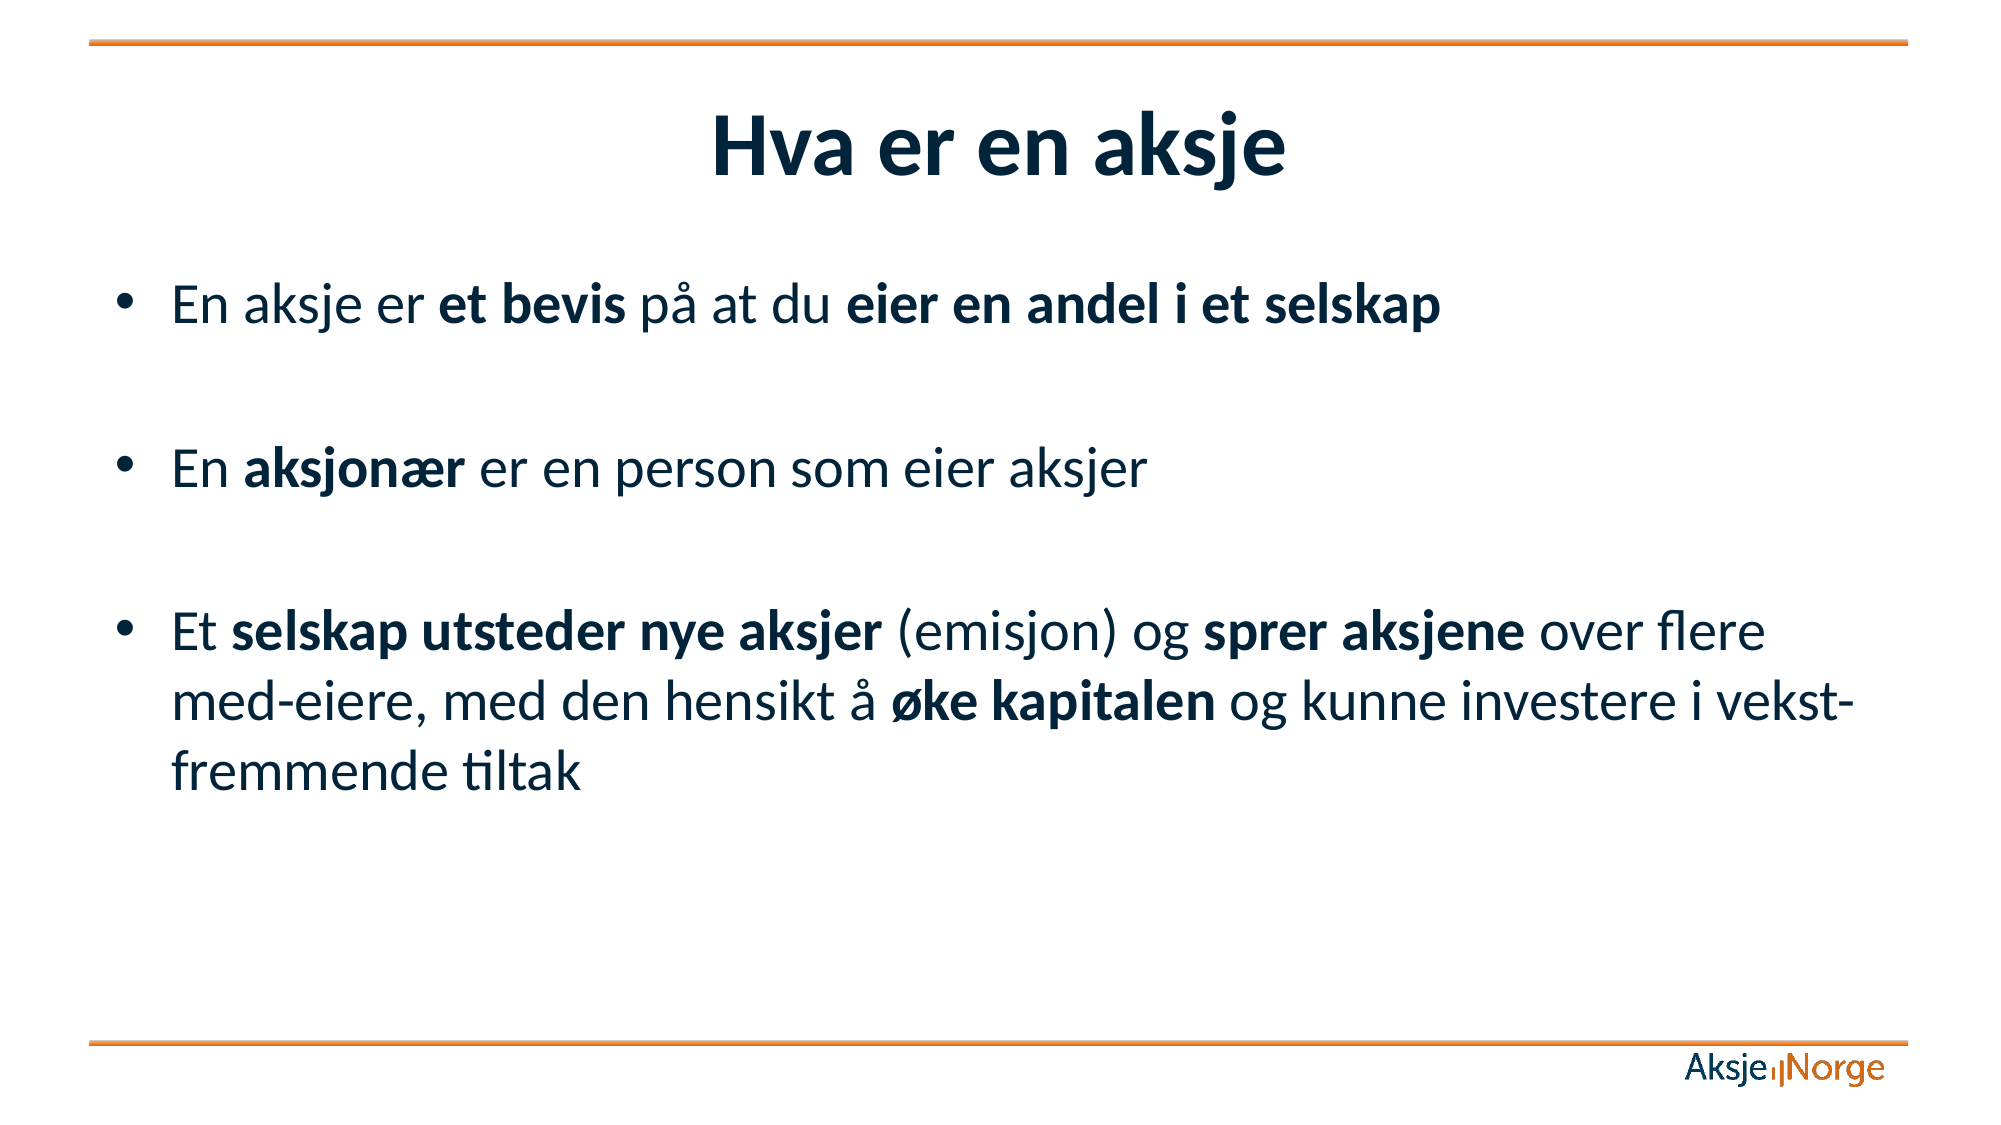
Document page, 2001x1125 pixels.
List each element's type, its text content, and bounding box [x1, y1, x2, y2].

picture [1685, 1053, 1884, 1087]
list En aksje er et bevis på at du eier en andel i et selskap En aksjonær er en person som eier aksjer Et selskap utsteder nye aksjer (emisjon) og sprer aksjene over flere med-eiere, med den hensikt å øke kapitalen og kunne investere i vekst-fremmende tiltak [99, 258, 1900, 957]
title Hva er en aksje [99, 45, 1900, 233]
